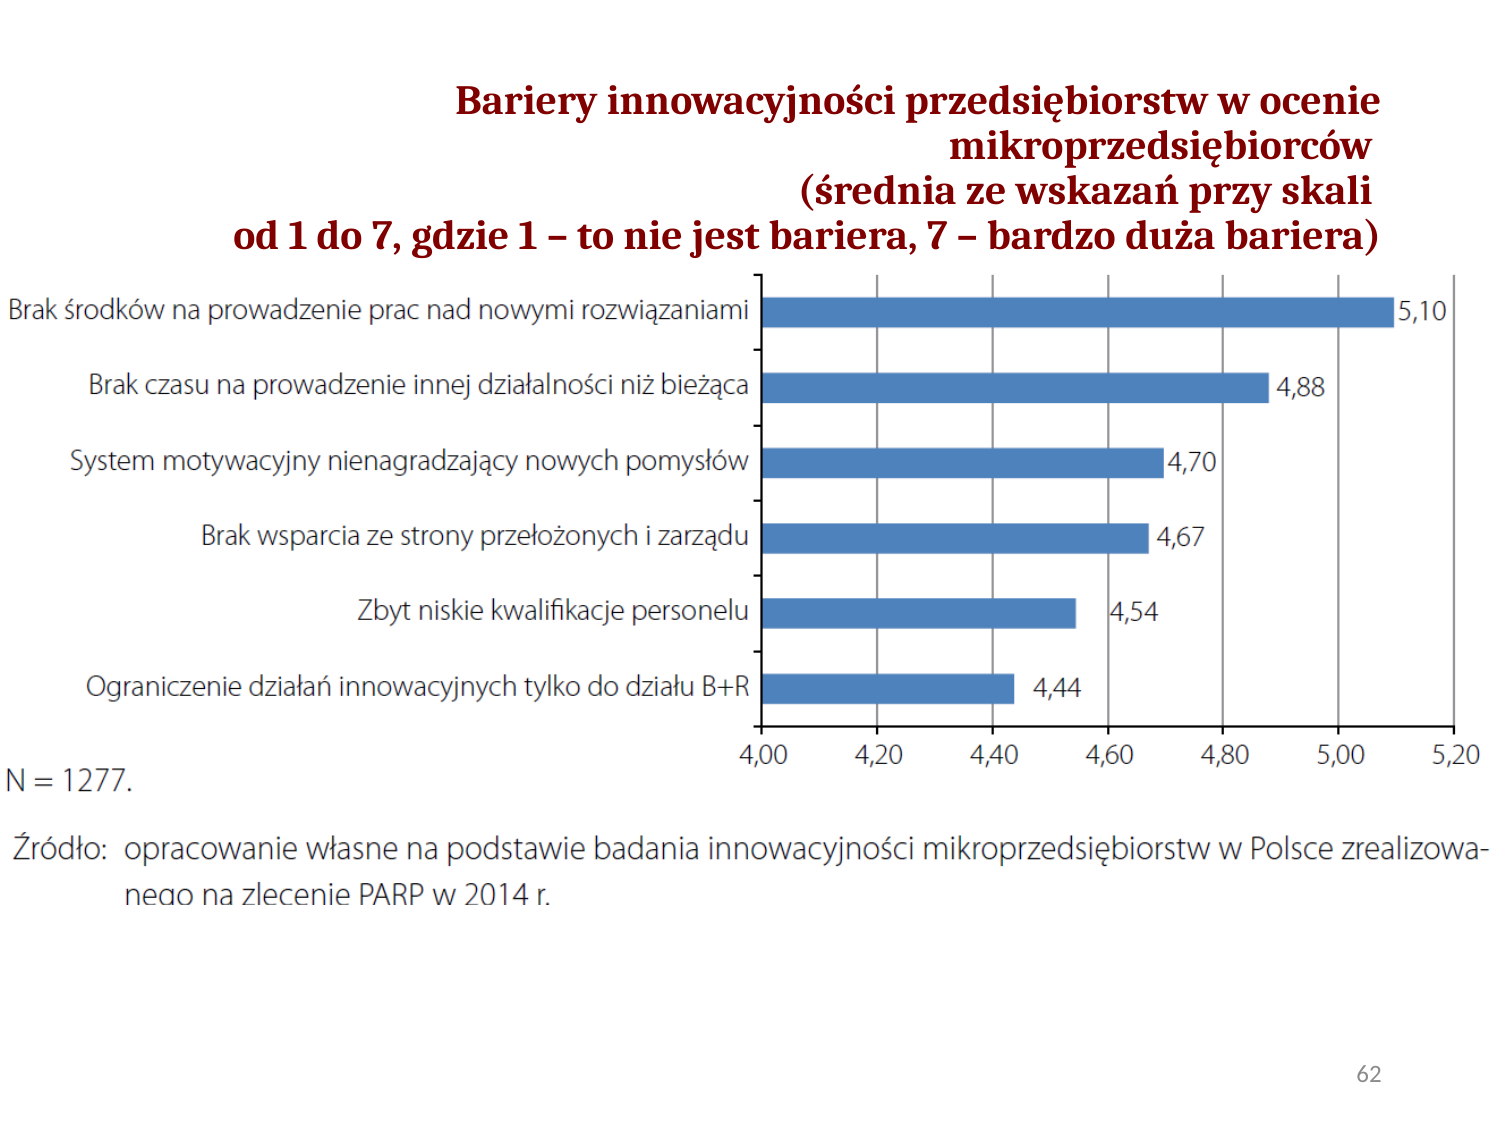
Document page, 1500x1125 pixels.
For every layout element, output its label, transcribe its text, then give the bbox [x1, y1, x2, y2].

slide_number 62 [1059, 1042, 1397, 1103]
title Bariery innowacyjności przedsiębiorstw w ocenie mikroprzedsiębiorców (średnia ze wskazań przy skali od 1 do 7, gdzie 1 – to nie jest bariera, 7 – bardzo duża bariera) [103, 59, 1397, 267]
picture [0, 267, 1500, 905]
